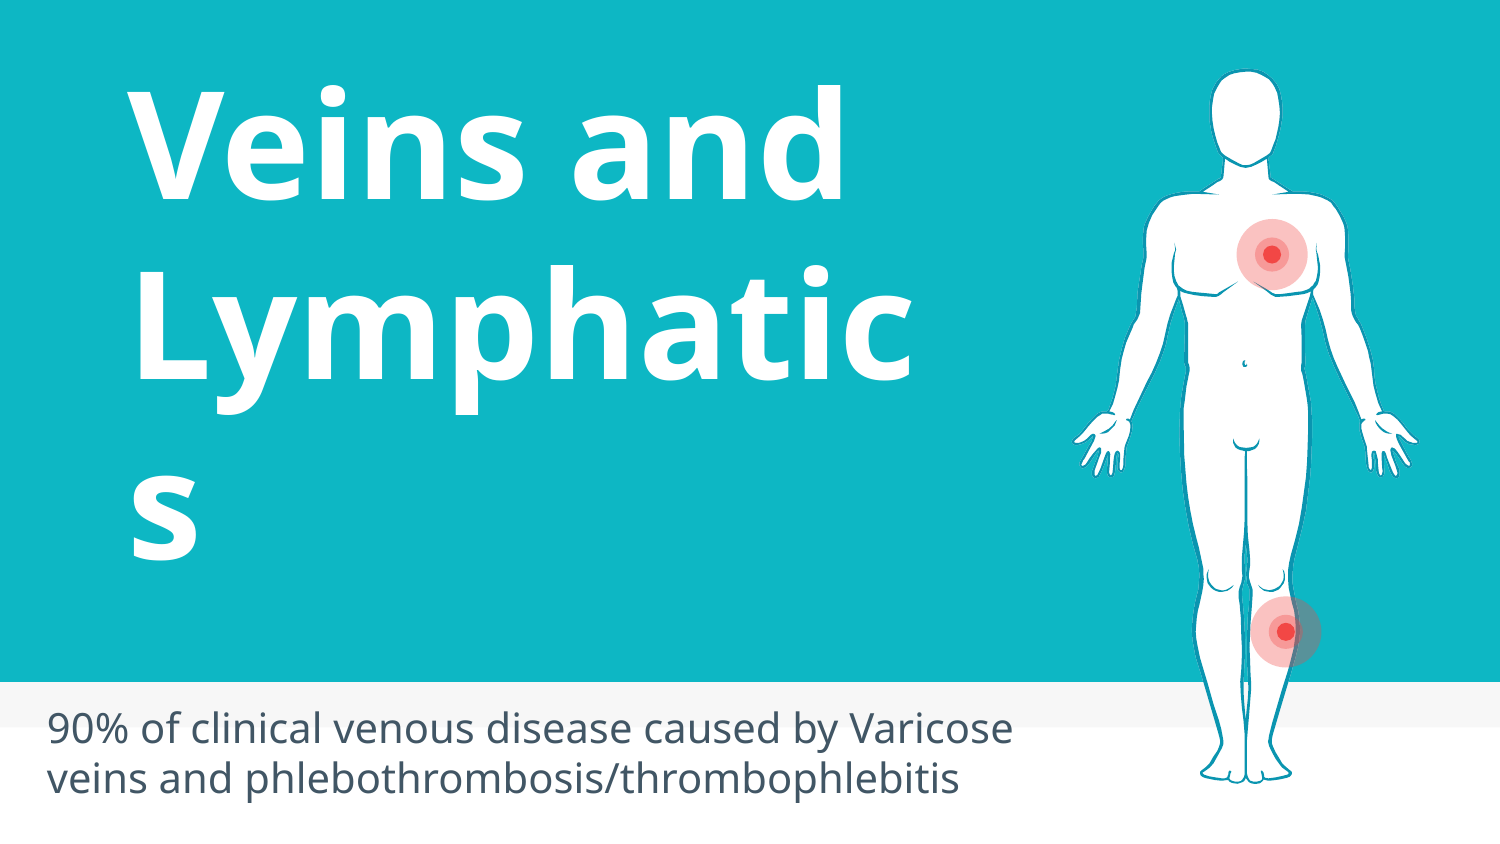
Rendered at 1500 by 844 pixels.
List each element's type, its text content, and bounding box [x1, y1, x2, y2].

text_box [1250, 596, 1322, 668]
text_box 90% of clinical venous disease caused by Varicose veins and phlebothrombosis/thrombophlebitis [32, 694, 1041, 809]
title Veins and Lymphatics [112, 414, 984, 605]
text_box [1236, 218, 1308, 291]
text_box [1071, 68, 1420, 785]
